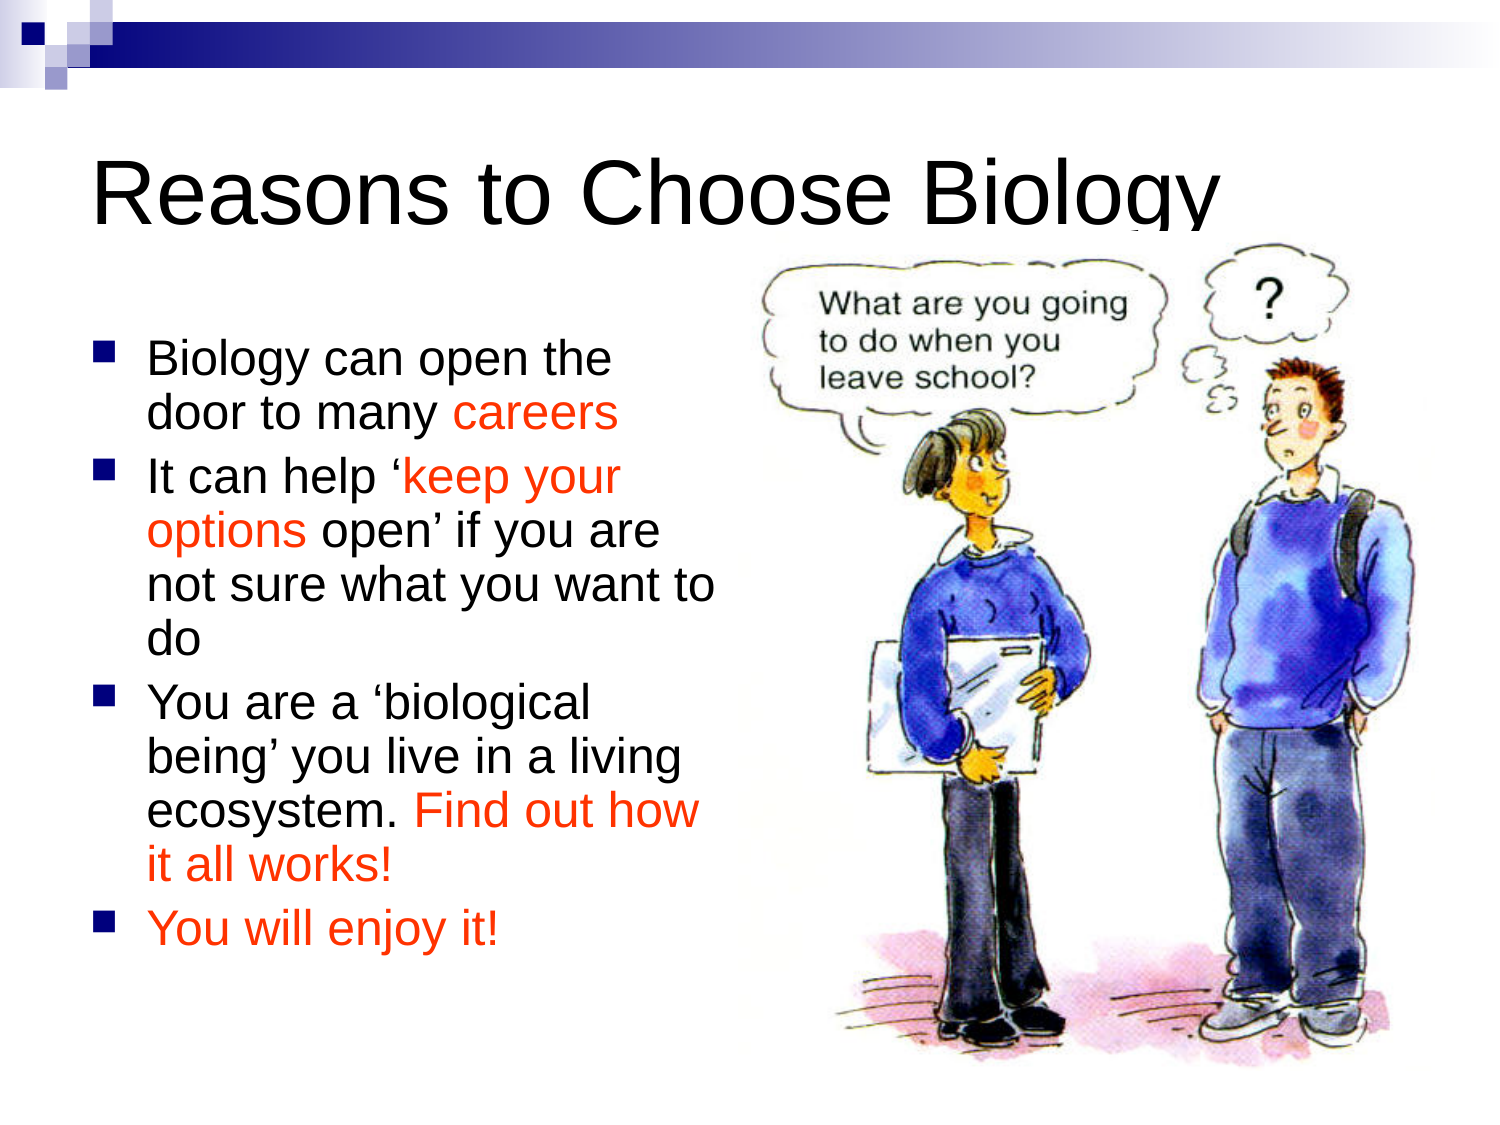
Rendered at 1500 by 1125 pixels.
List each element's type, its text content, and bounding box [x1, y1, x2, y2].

title Reasons to Choose Biology [75, 75, 1425, 300]
list Biology can open the door to many careers It can help ‘keep your options open’ if you are not sure what you want to do You are a ‘biological being’ you live in a living ecosystem. Find out how it all works! You will enjoy it! [75, 324, 732, 963]
picture [737, 231, 1436, 1071]
